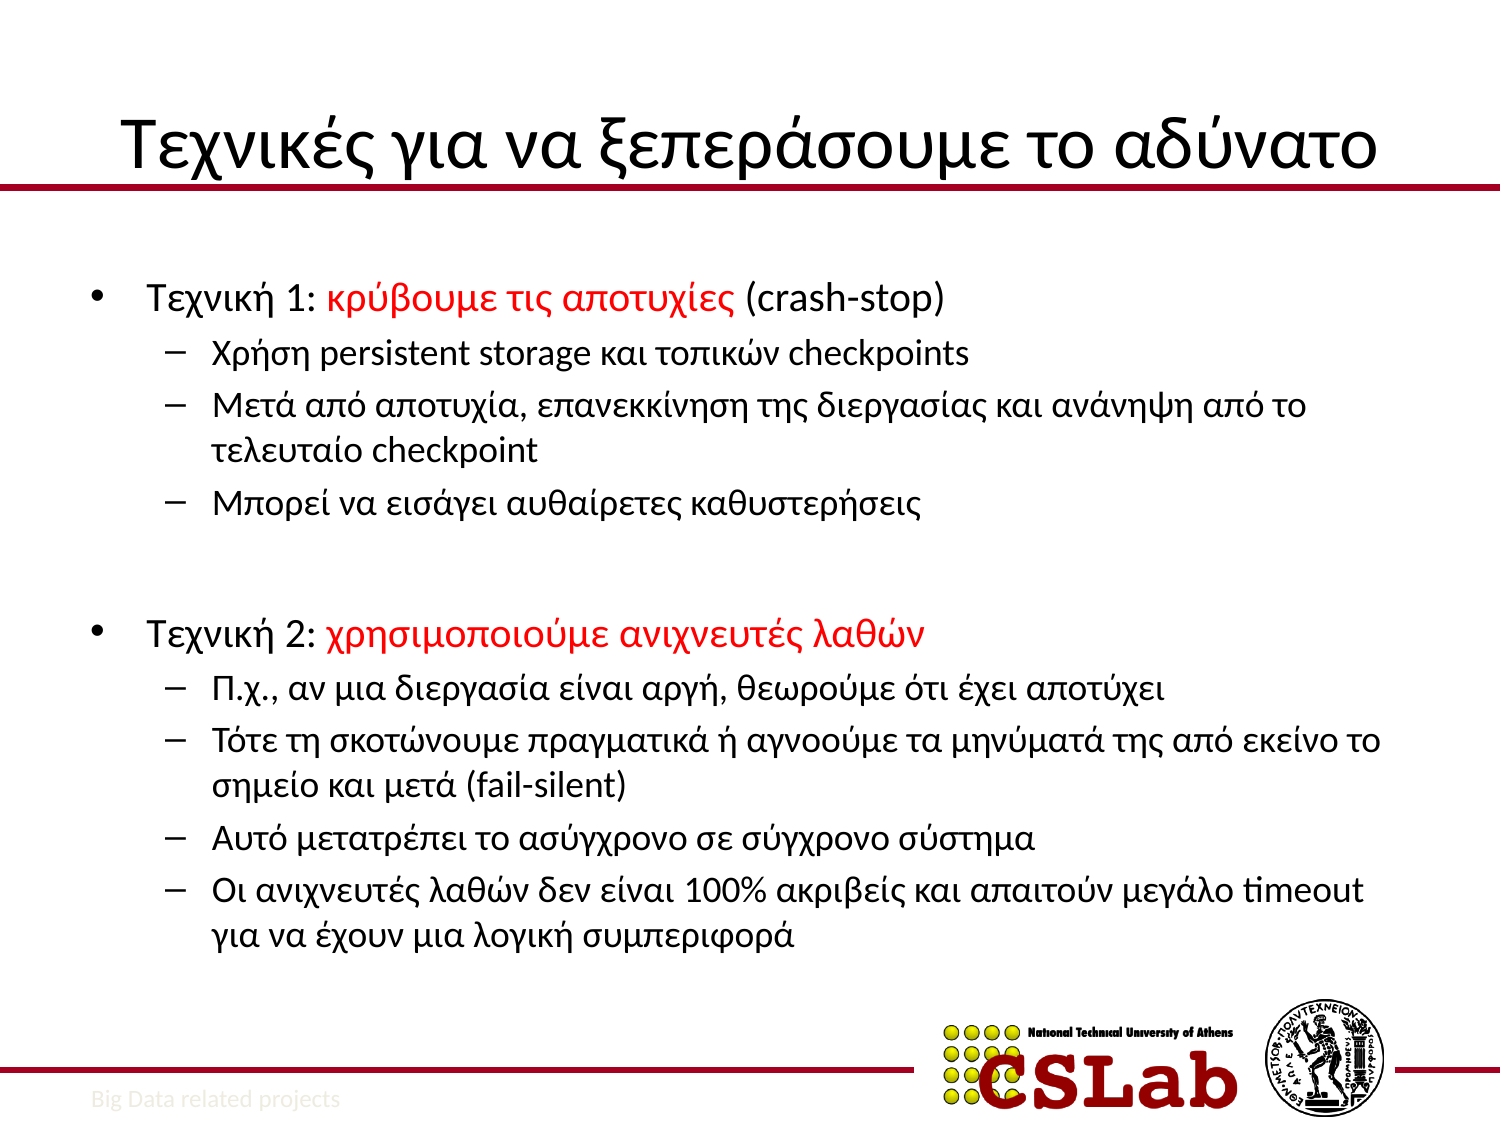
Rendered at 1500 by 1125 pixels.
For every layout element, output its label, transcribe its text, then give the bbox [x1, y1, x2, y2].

title Τεχνικές για να ξεπεράσουμε το αδύνατο [74, 44, 1426, 233]
picture [1265, 1006, 1384, 1117]
list Τεχνική 1: κρύβουμε τις αποτυχίες (crash-stop) Χρήση persistent storage και τοπικών checkpoints Μετά από αποτυχία, επανεκκίνηση της διεργασίας και ανάνηψη από το τελευταίο checkpoint Μπορεί να εισάγει αυθαίρετες καθυστερήσεις Τεχνική 2: χρησιμοποιούμε ανιχνευτές λαθών Π.χ., αν μια διεργασία είναι αργή, θεωρούμε ότι έχει αποτύχει Τότε τη σκοτώνουμε πραγματικά ή αγνοούμε τα μηνύματά της από εκείνο το σημείο και μετά (fail-silent) Αυτό μετατρέπει το ασύγχρονο σε σύγχρονο σύστημα Οι ανιχνευτές λαθών δεν είναι 100% ακριβείς και απαιτούν μεγάλο timeout για να έχουν μια λογική συμπεριφορά [74, 262, 1426, 1006]
picture [937, 1022, 1243, 1118]
